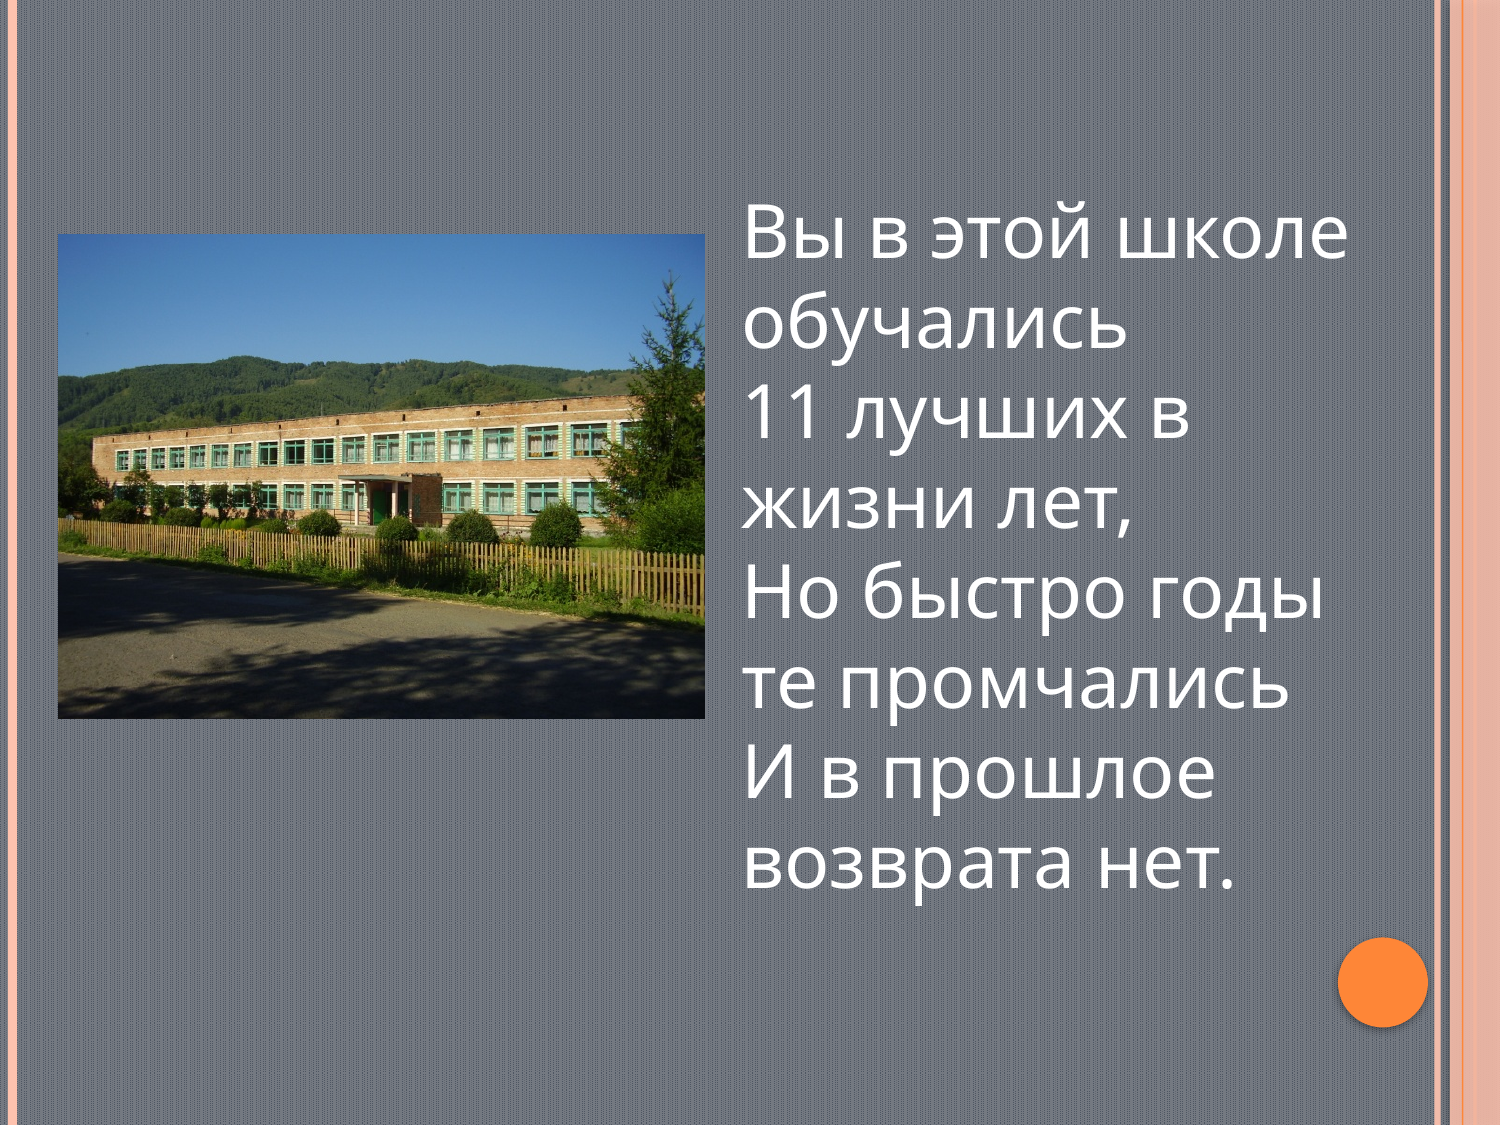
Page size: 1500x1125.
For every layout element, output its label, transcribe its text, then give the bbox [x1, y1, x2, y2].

text_box Вы в этой школе обучались 11 лучших в жизни лет, Но быстро годы те промчались И в прошлое возврата нет. [726, 175, 1407, 911]
picture [58, 233, 705, 719]
